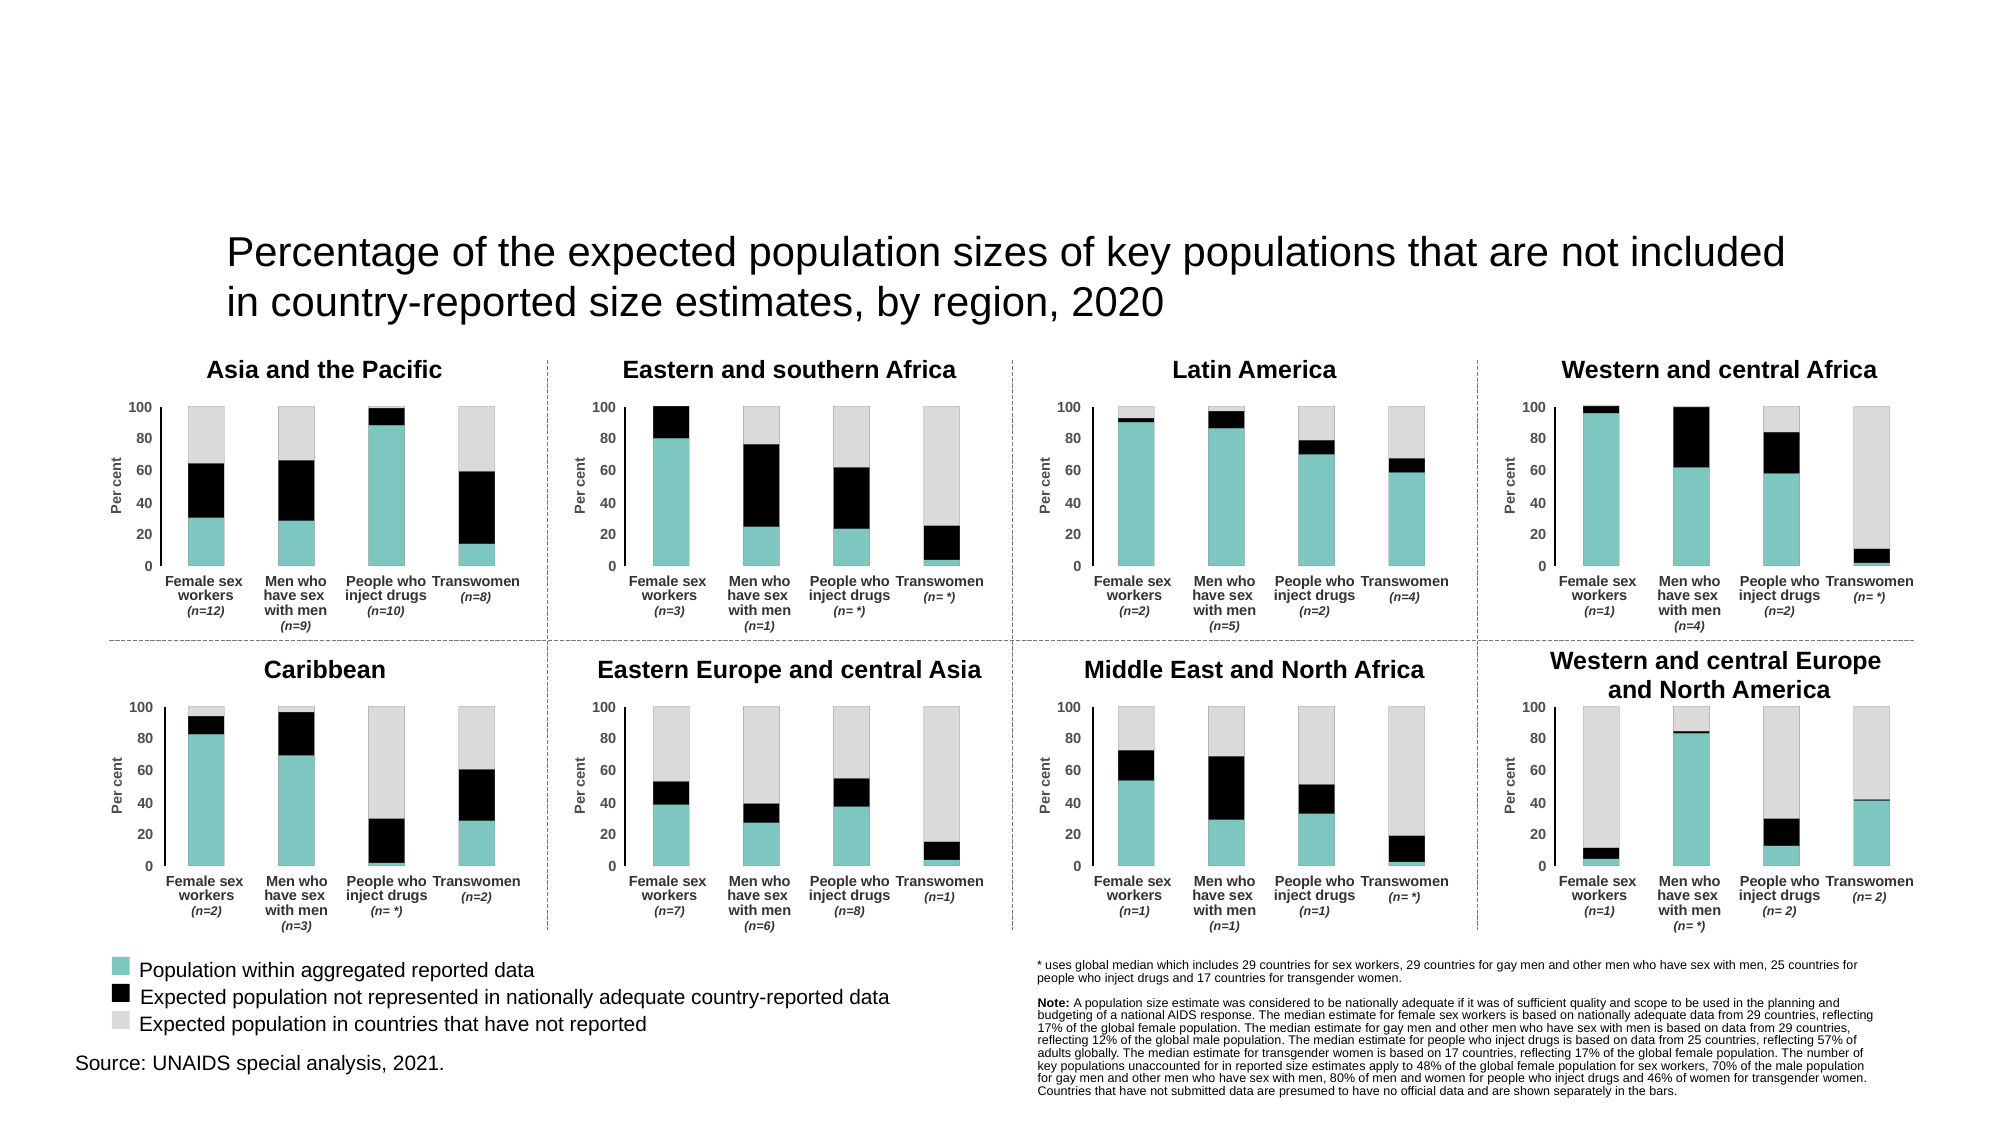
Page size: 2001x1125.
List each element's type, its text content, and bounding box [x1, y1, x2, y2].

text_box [74, 349, 1943, 1107]
list Percentage of the expected population sizes of key populations that are not included in country-reported size estimates, by region, 2020 [75, 224, 1950, 945]
